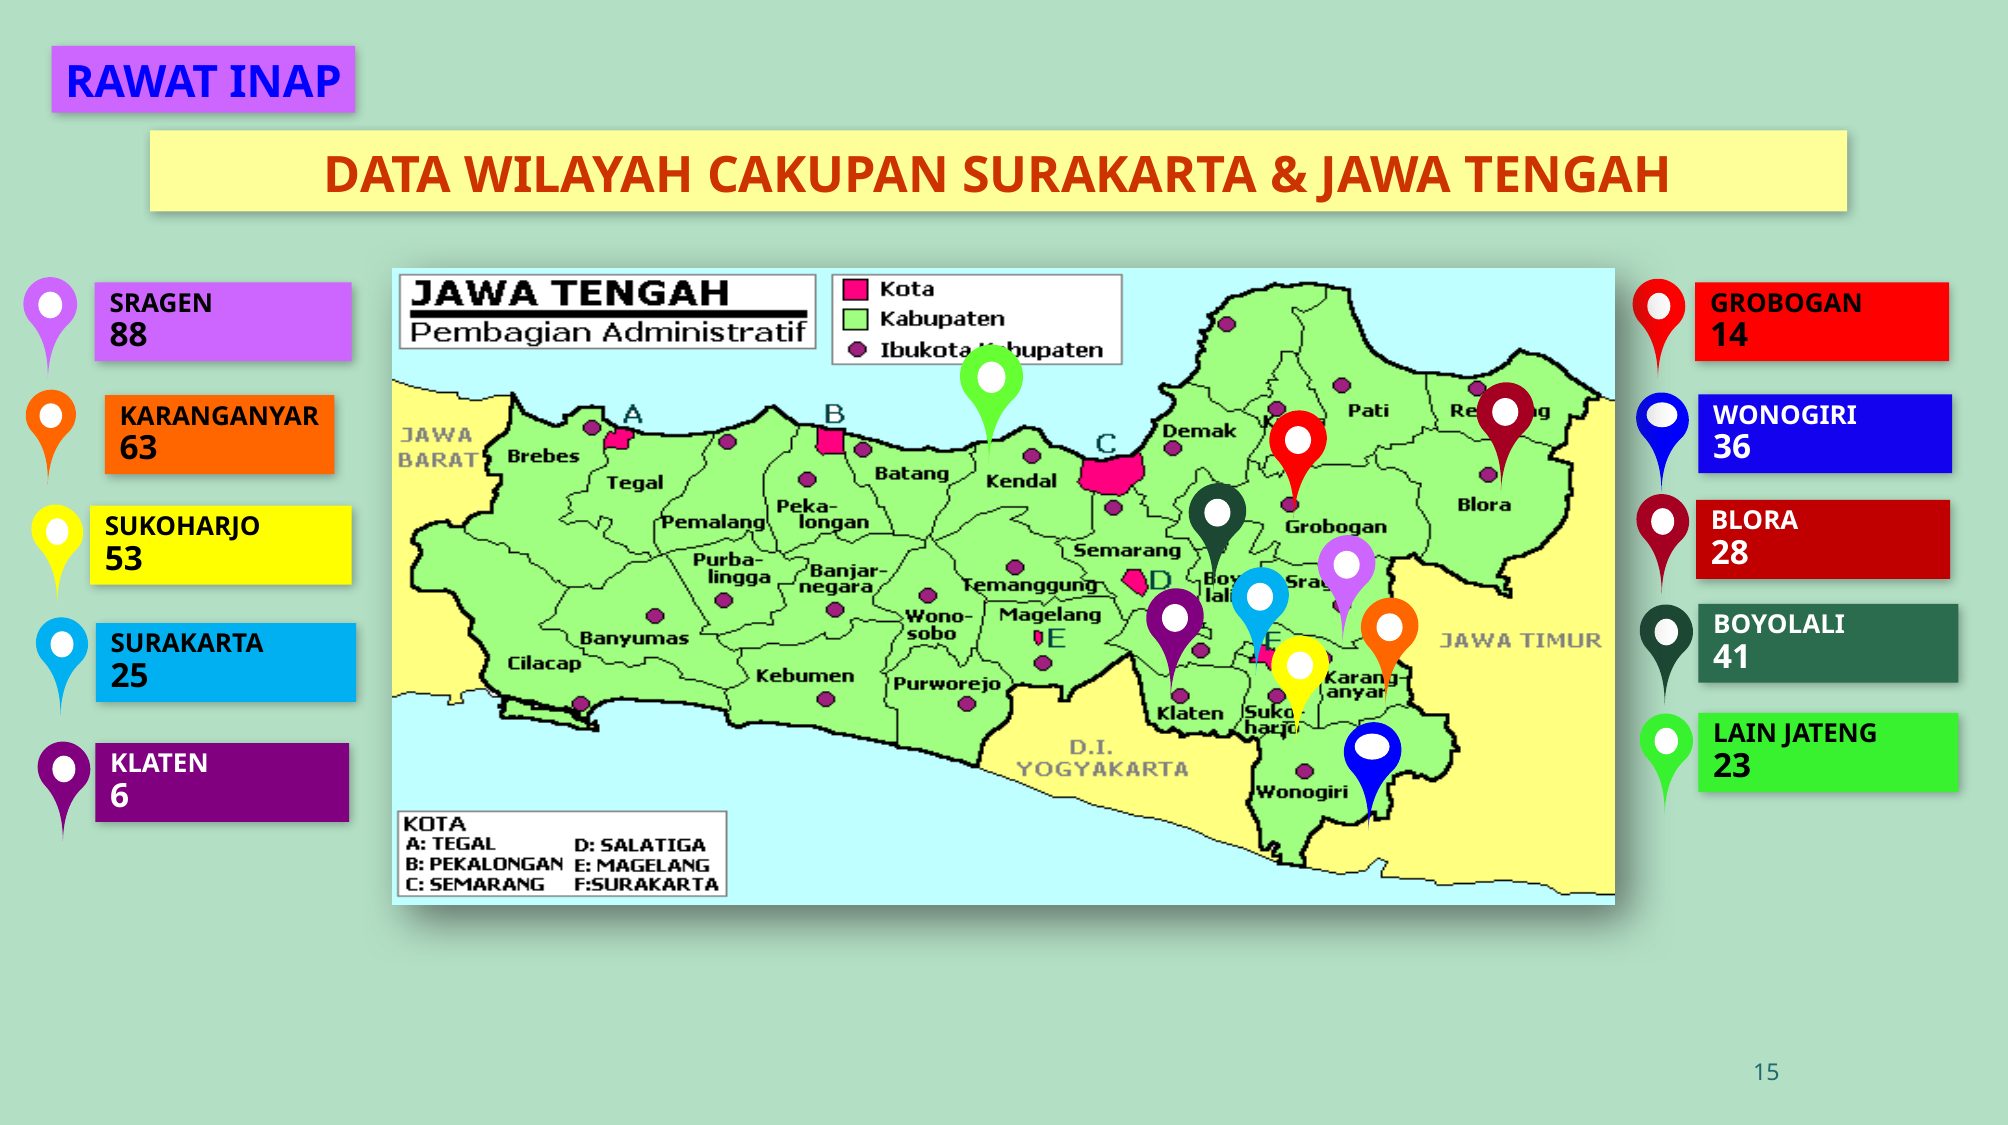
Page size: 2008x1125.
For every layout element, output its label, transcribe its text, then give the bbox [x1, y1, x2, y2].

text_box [1640, 712, 1959, 793]
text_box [36, 616, 357, 703]
slide_number 15 [1326, 1042, 1795, 1103]
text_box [1636, 493, 1951, 580]
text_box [32, 503, 352, 586]
text_box RAWAT INAP [51, 45, 356, 113]
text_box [1636, 391, 1953, 475]
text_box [38, 741, 350, 824]
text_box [1633, 278, 1950, 363]
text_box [23, 277, 352, 363]
title DATA WILAYAH CAKUPAN SURAKARTA & JAWA TENGAH [150, 130, 1848, 212]
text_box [1640, 603, 1959, 684]
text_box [25, 389, 350, 476]
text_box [392, 268, 1615, 905]
